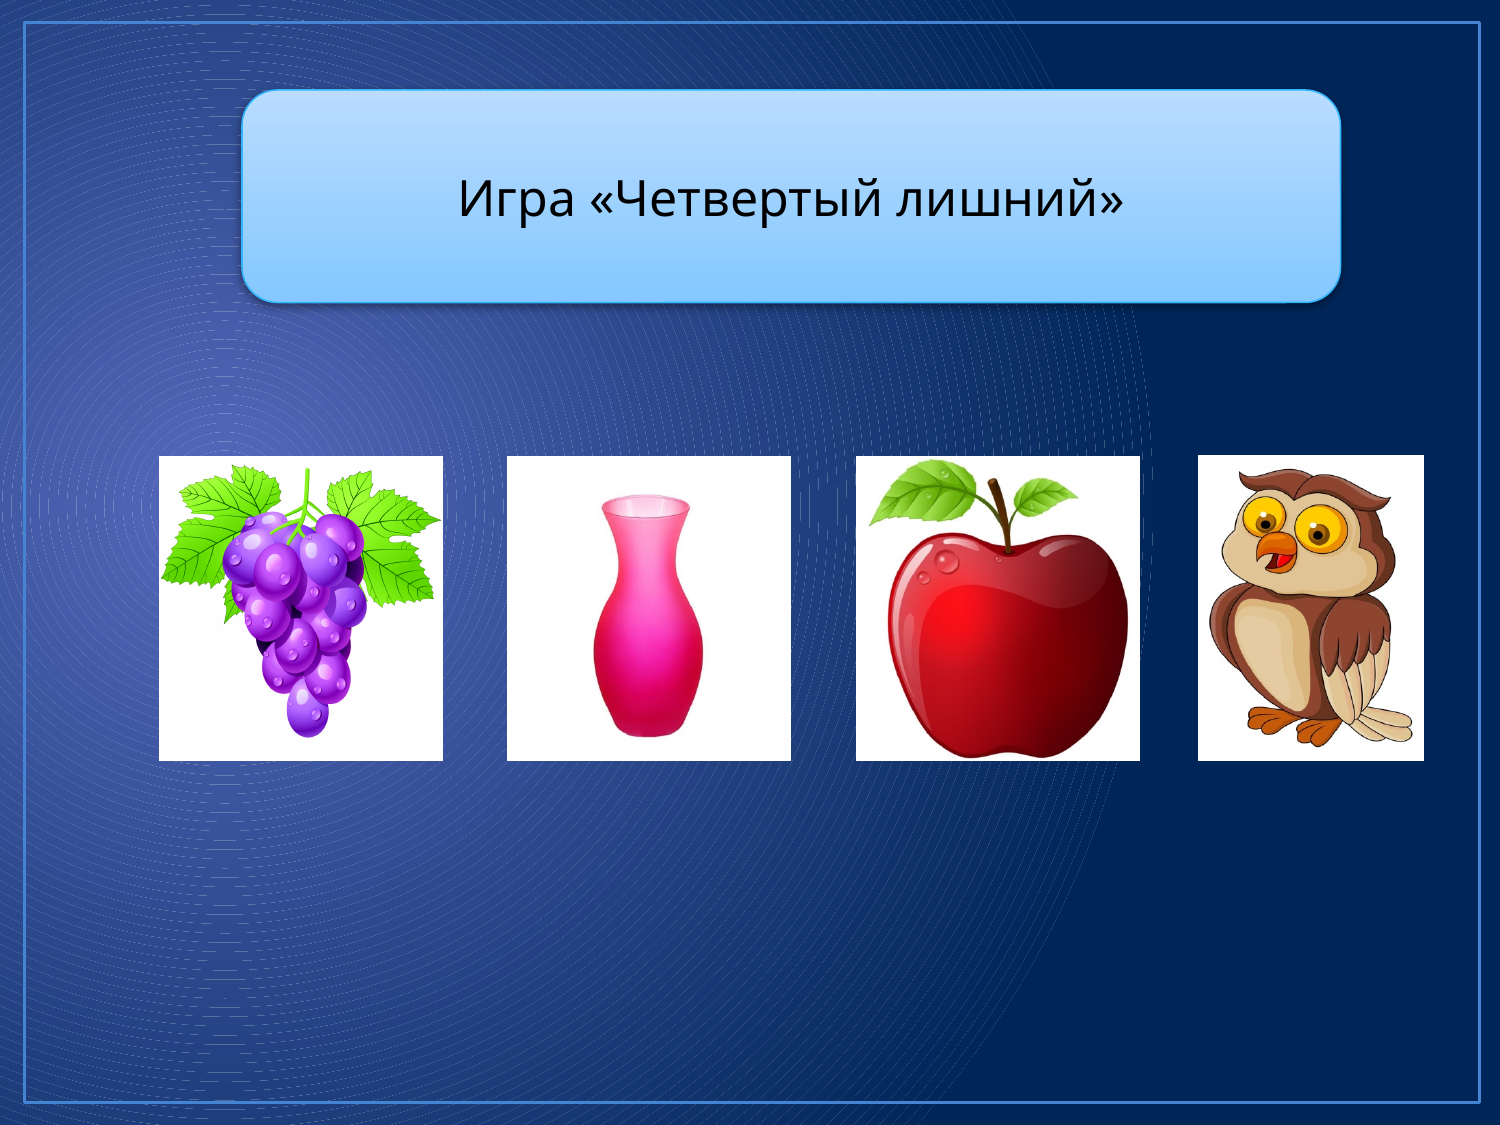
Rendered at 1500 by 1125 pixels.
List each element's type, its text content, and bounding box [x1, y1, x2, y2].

text_box Игра «Четвертый лишний» [241, 89, 1342, 304]
picture [159, 455, 444, 761]
picture [506, 455, 791, 761]
picture [1198, 455, 1425, 762]
picture [855, 455, 1141, 762]
